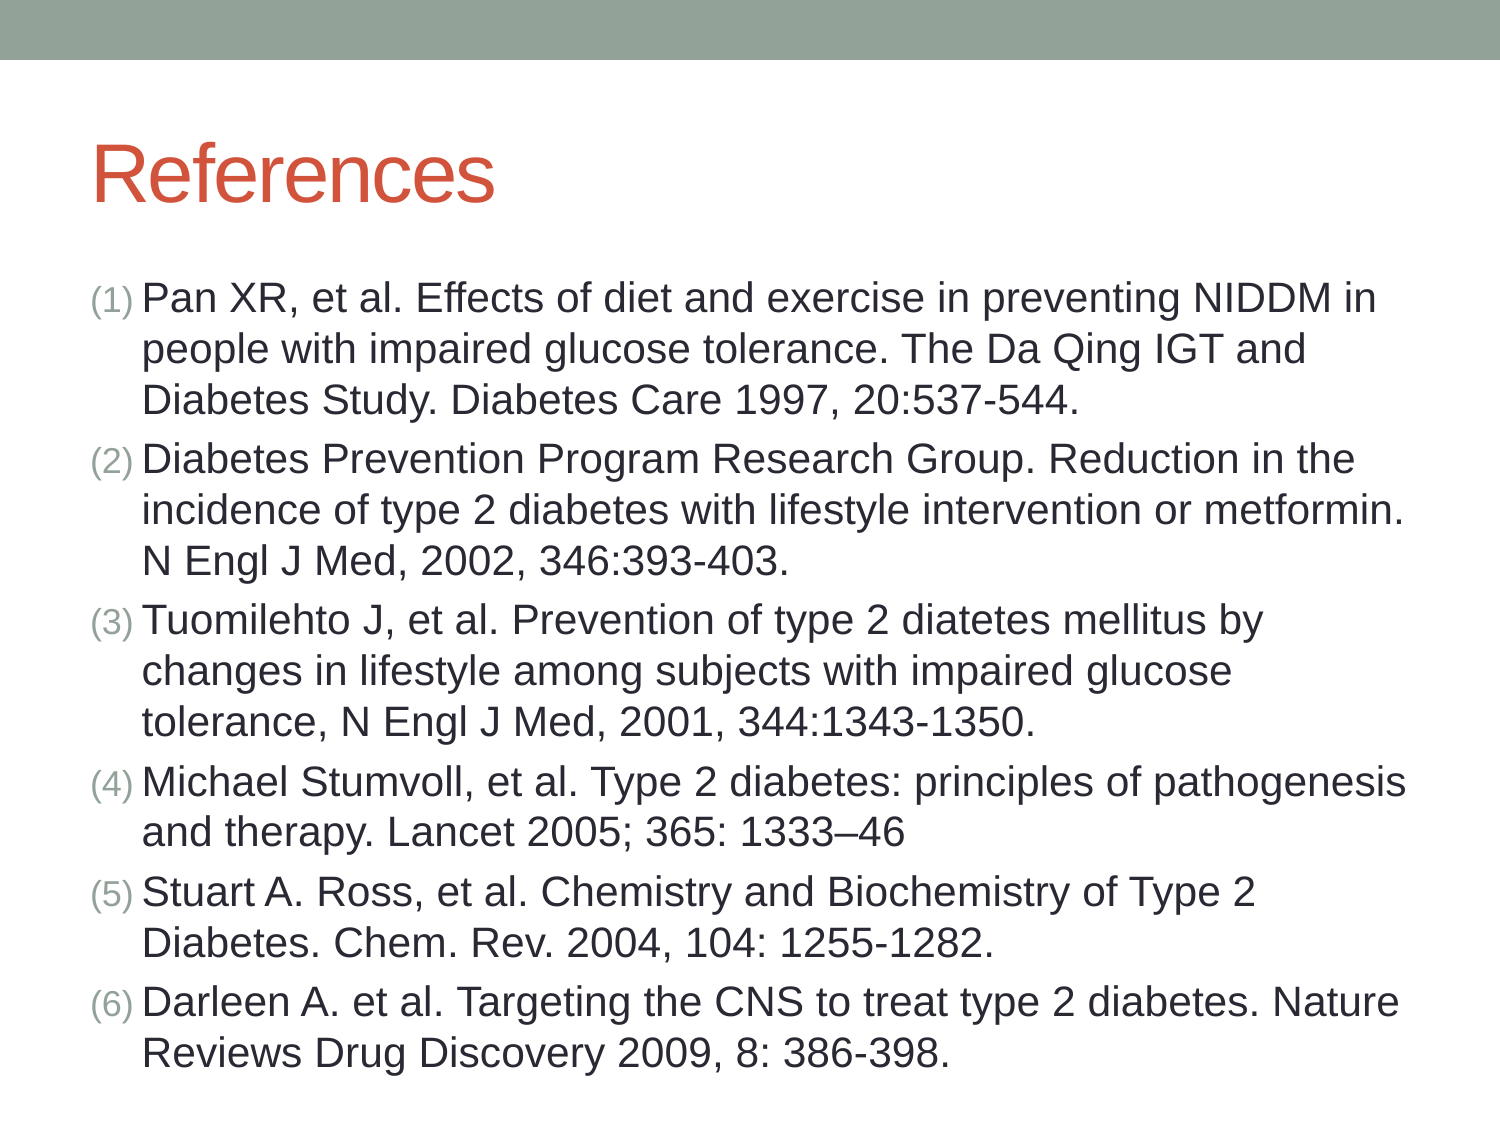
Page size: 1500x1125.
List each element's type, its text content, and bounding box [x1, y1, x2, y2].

list Pan XR, et al. Effects of diet and exercise in preventing NIDDM in people with impaired glucose tolerance. The Da Qing IGT and Diabetes Study. Diabetes Care 1997, 20:537-544. Diabetes Prevention Program Research Group. Reduction in the incidence of type 2 diabetes with lifestyle intervention or metformin. N Engl J Med, 2002, 346:393-403. Tuomilehto J, et al. Prevention of type 2 diatetes mellitus by changes in lifestyle among subjects with impaired glucose tolerance, N Engl J Med, 2001, 344:1343-1350. Michael Stumvoll, et al. Type 2 diabetes: principles of pathogenesis and therapy. Lancet 2005; 365: 1333–46 Stuart A. Ross, et al. Chemistry and Biochemistry of Type 2 Diabetes. Chem. Rev. 2004, 104: 1255-1282. Darleen A. et al. Targeting the CNS to treat type 2 diabetes. Nature Reviews Drug Discovery 2009, 8: 386-398. [75, 262, 1425, 1094]
title References [75, 87, 1425, 250]
